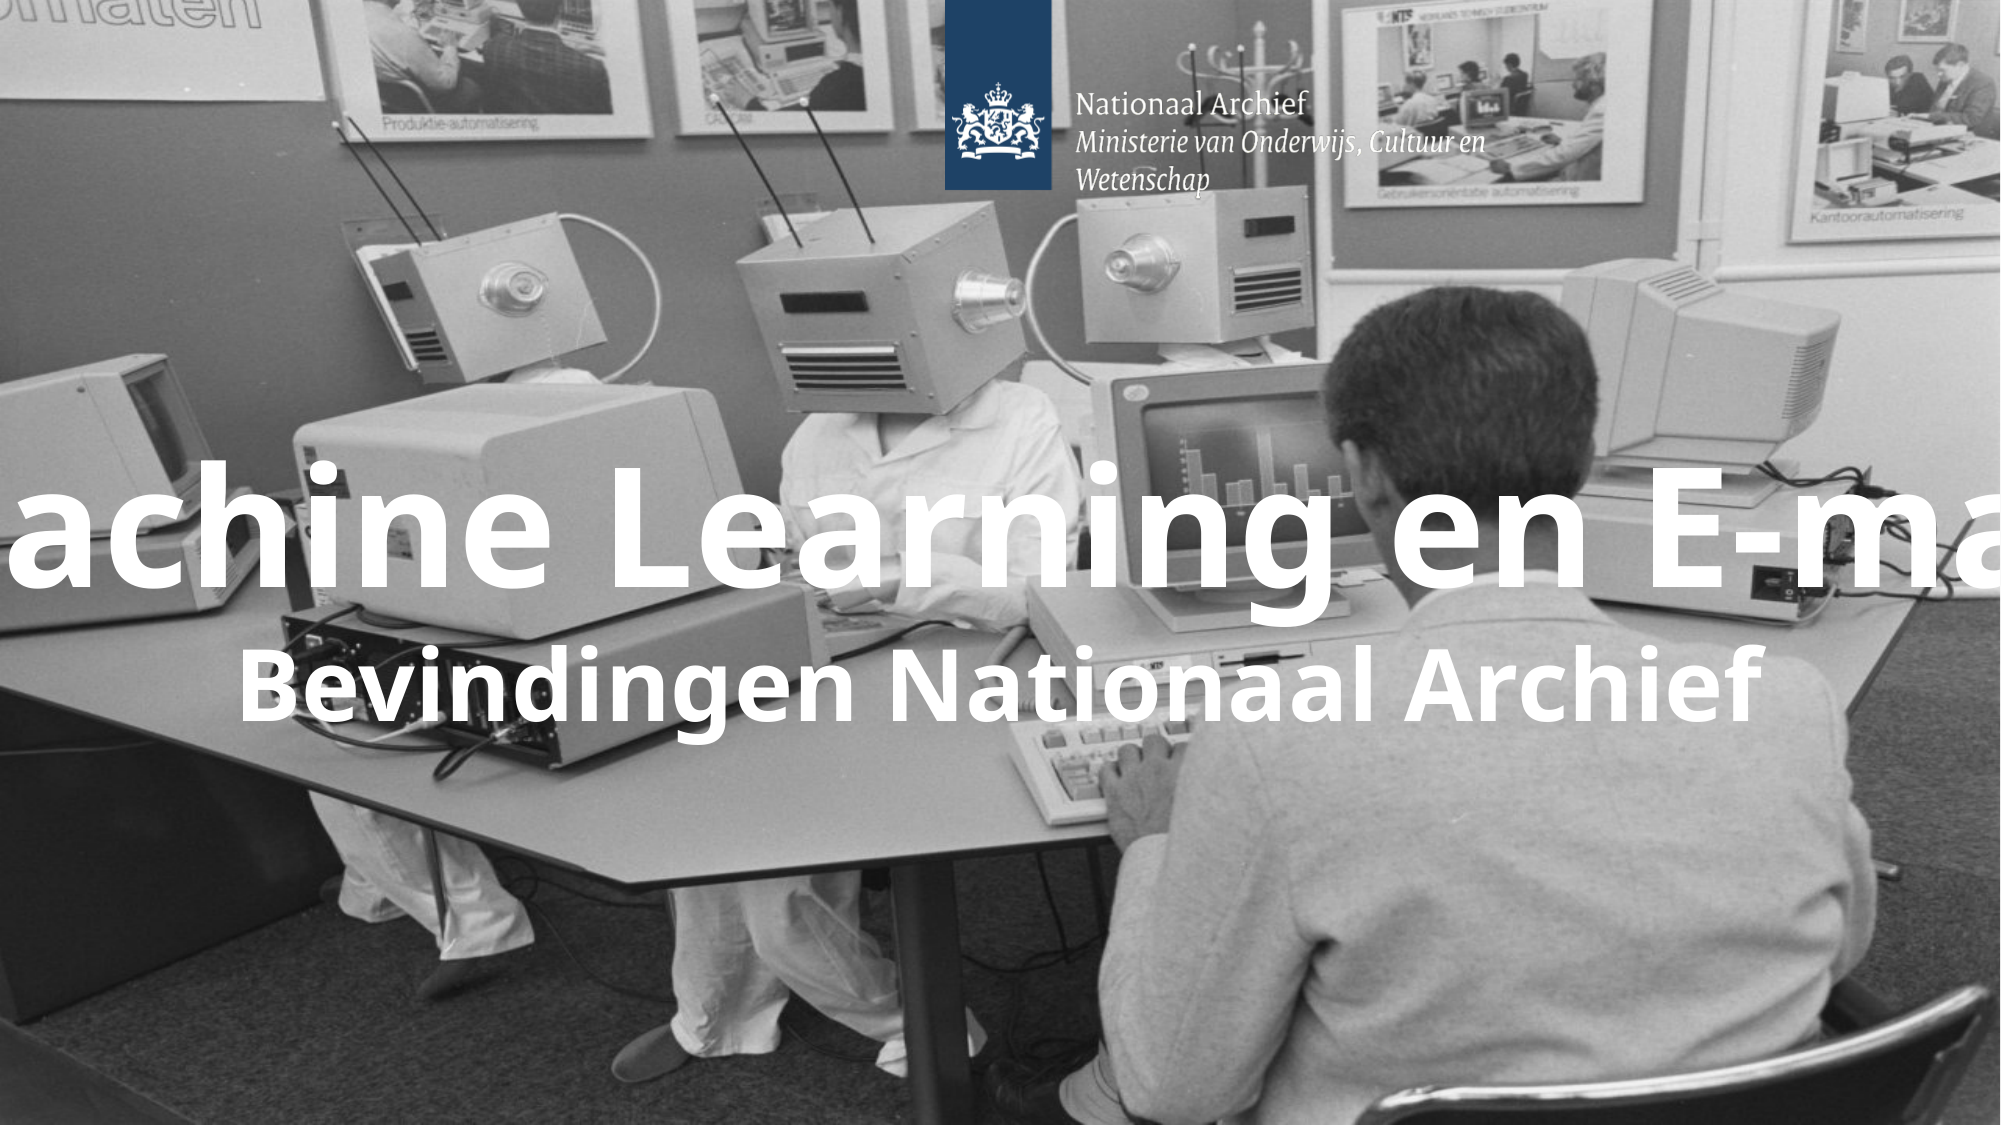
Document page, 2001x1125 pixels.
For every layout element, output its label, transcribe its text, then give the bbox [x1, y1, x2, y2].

picture [0, 0, 2001, 1125]
text_box Machine Learning en E-mail Bevindingen Nationaal Archief [0, 413, 2000, 749]
